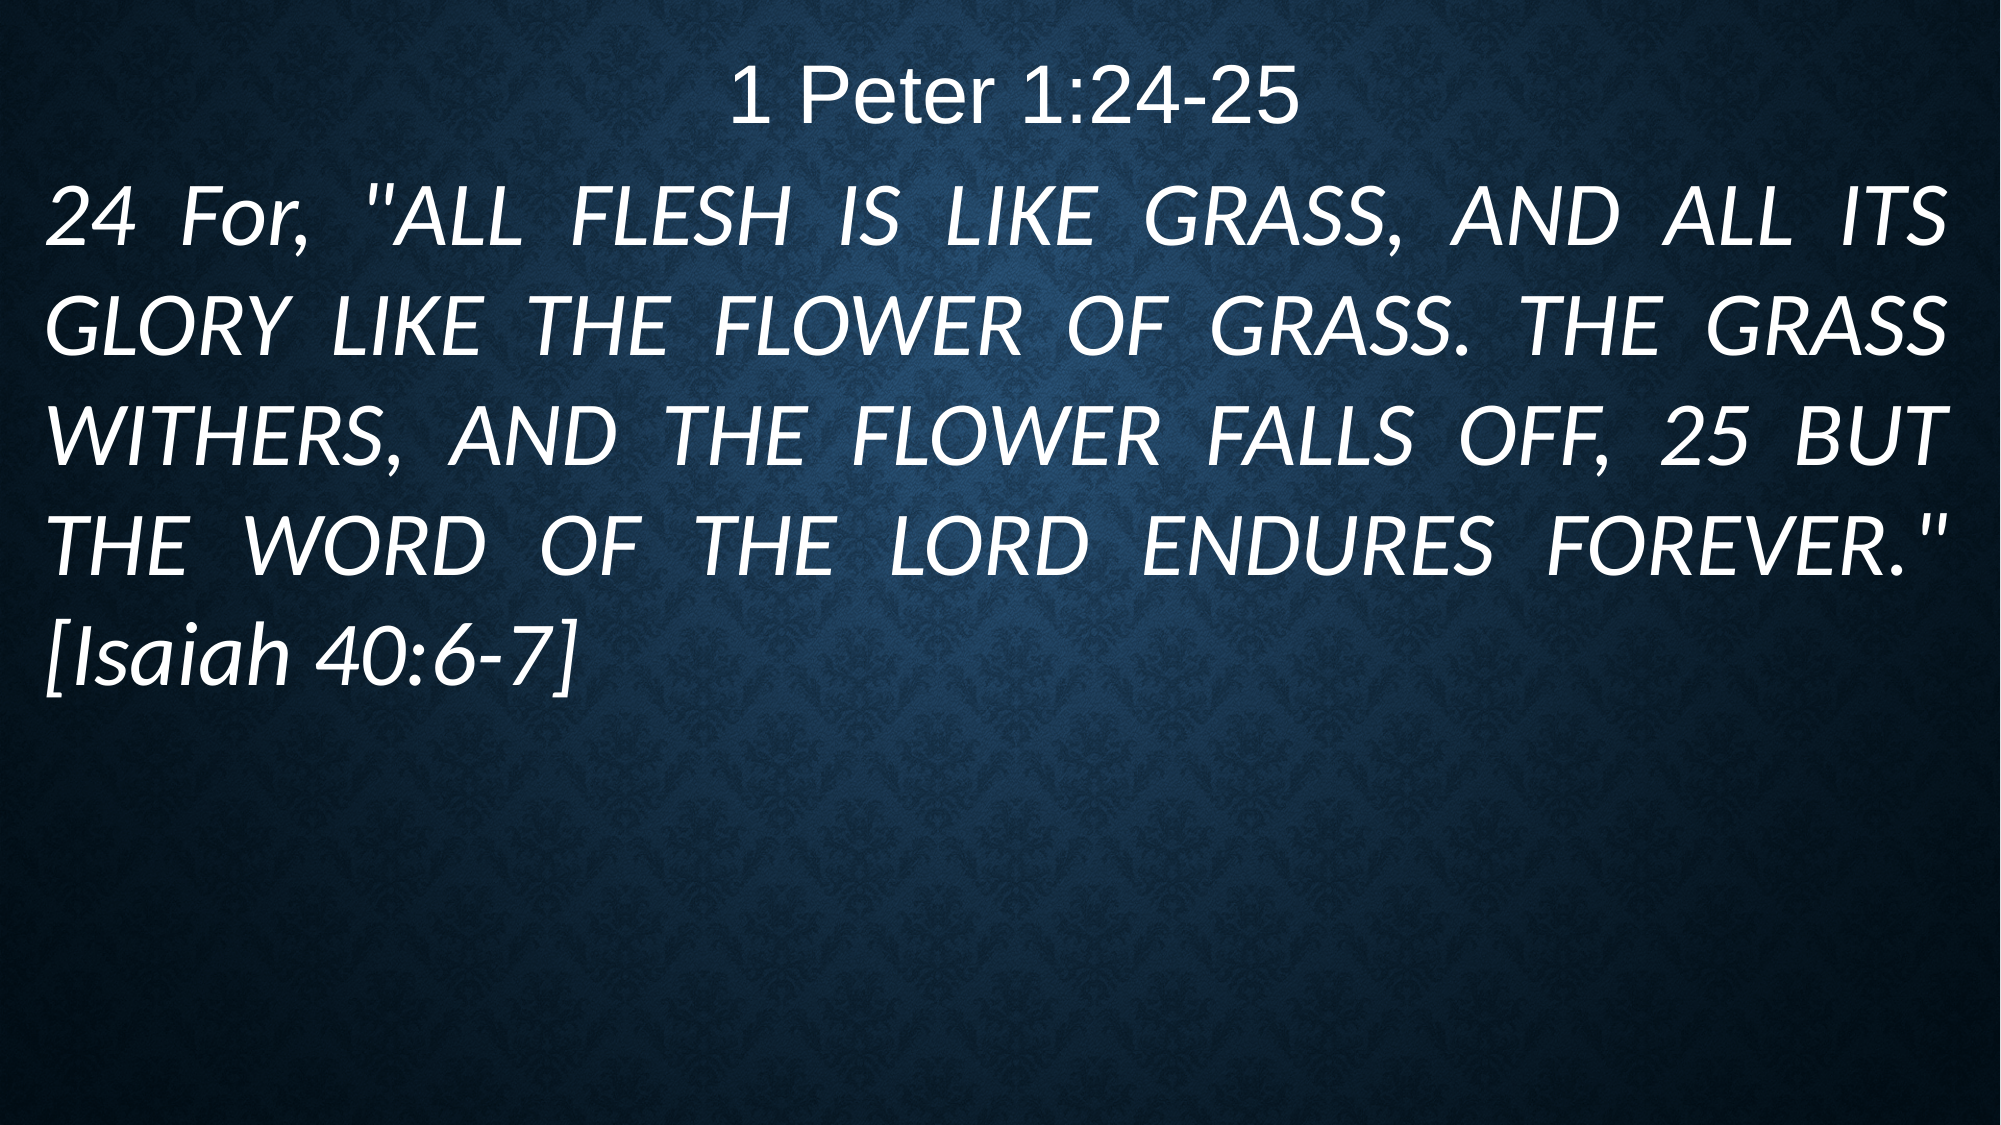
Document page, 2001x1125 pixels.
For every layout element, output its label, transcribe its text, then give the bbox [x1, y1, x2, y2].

text_box 24 For, "ALL FLESH IS LIKE GRASS, AND ALL ITS GLORY LIKE THE FLOWER OF GRASS. THE GRASS WITHERS, AND THE FLOWER FALLS OFF, 25 BUT THE WORD OF THE LORD ENDURES FOREVER." [Isaiah 40:6-7] [28, 146, 1965, 712]
text_box 1 Peter 1:24-25 [55, 32, 1974, 148]
